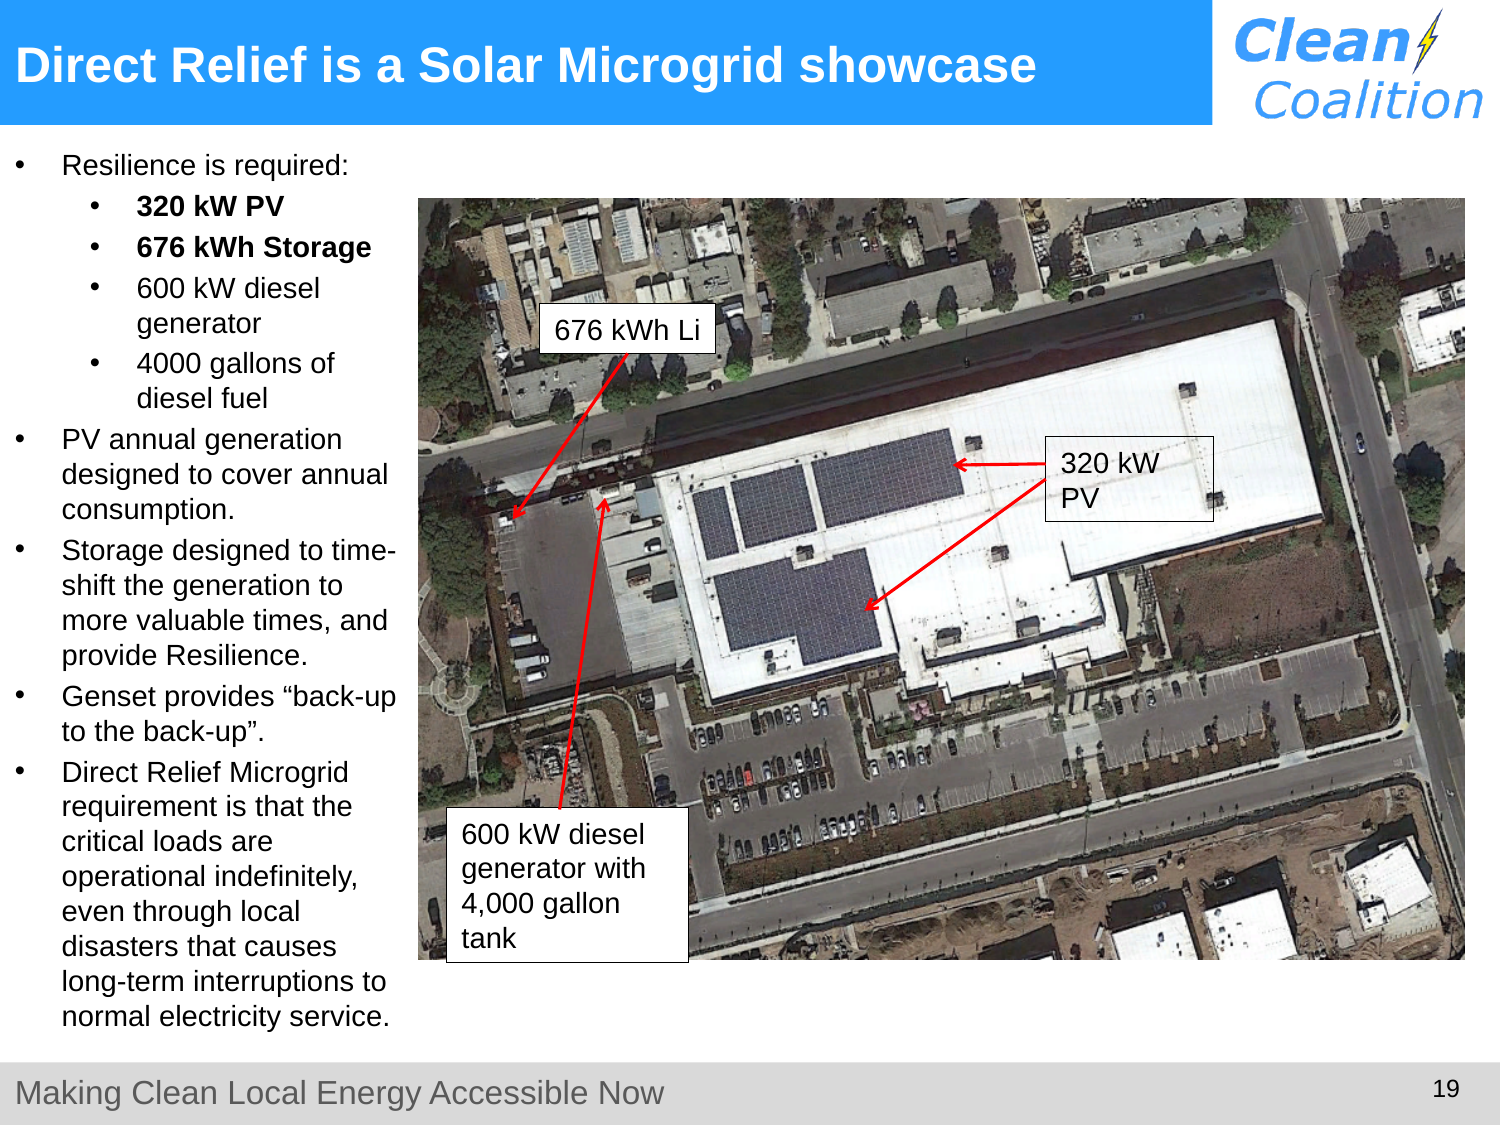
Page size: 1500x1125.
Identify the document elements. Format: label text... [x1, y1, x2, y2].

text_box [559, 497, 606, 810]
text_box Resilience is required: 320 kW PV 676 kWh Storage 600 kW diesel generator 4000 gallons of diesel fuel PV annual generation designed to cover annual consumption. Storage designed to time-shift the generation to more valuable times, and provide Resilience. Genset provides “back-up to the back-up”. Direct Relief Microgrid requirement is that the critical loads are operational indefinitely, even through local disasters that causes long-term interruptions to normal electricity service. [0, 139, 419, 969]
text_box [864, 461, 1046, 611]
title Direct Relief is a Solar Microgrid showcase [0, 0, 1214, 126]
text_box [512, 353, 628, 520]
picture [417, 198, 1465, 960]
